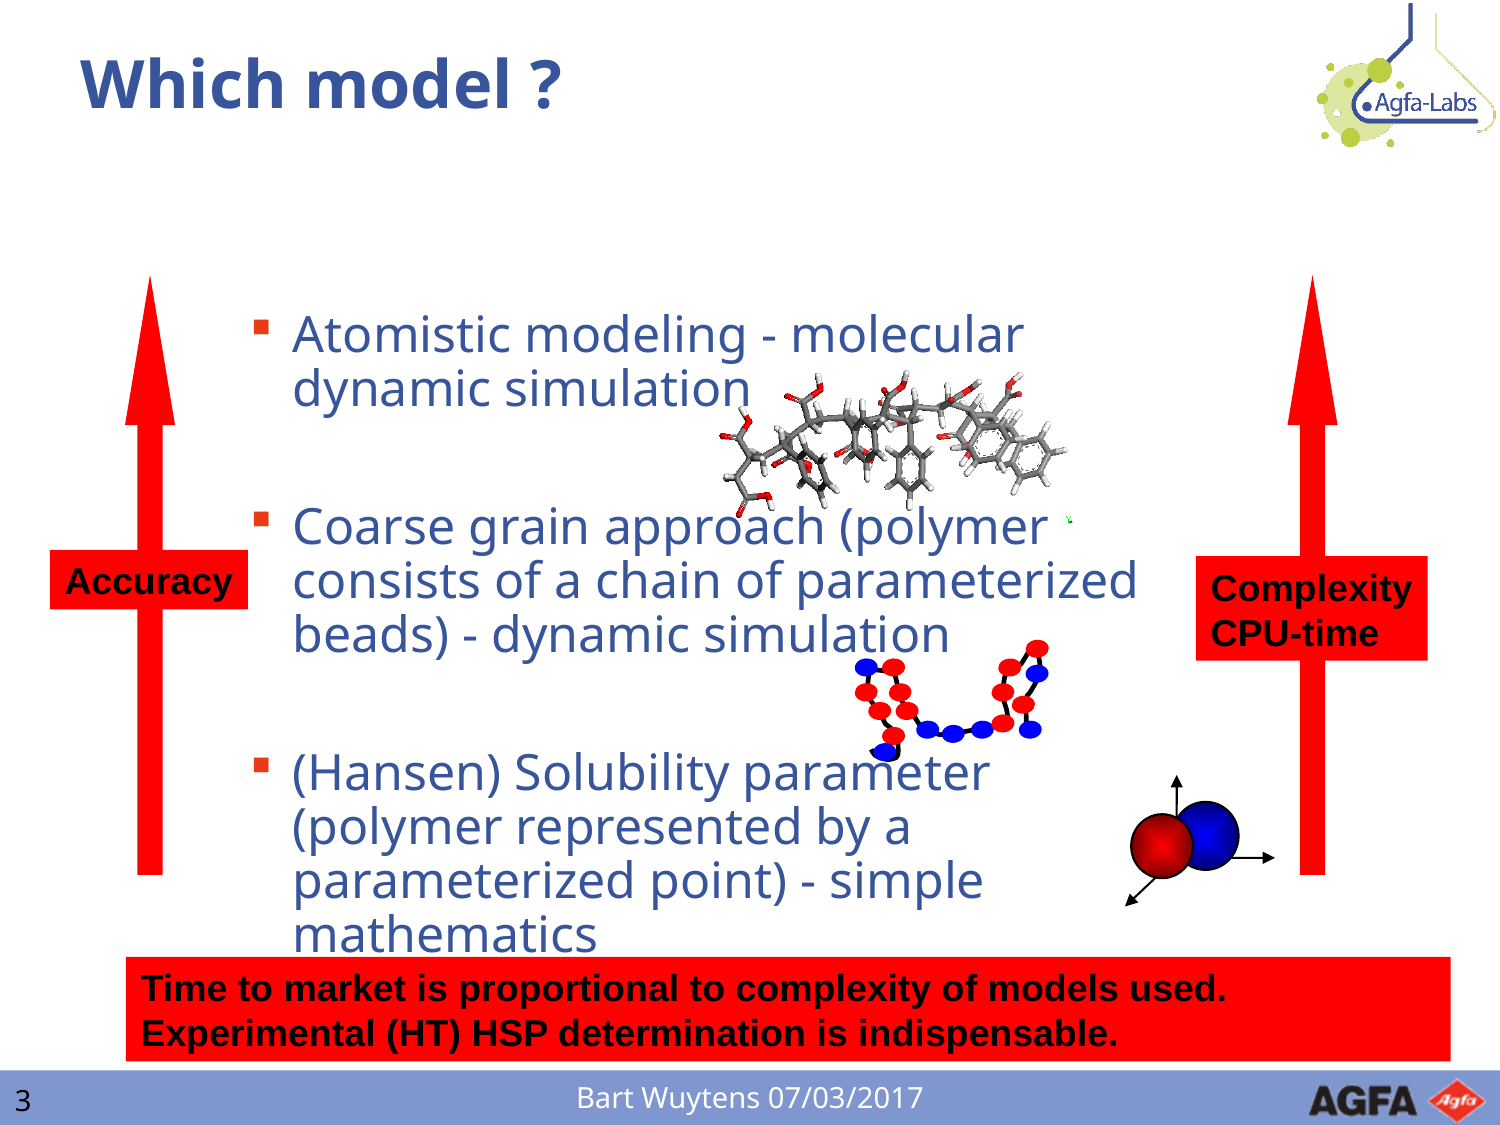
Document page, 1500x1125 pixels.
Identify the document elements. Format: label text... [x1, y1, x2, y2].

picture [672, 353, 1073, 523]
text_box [1124, 774, 1276, 907]
picture [1316, 0, 1496, 150]
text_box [49, 274, 249, 876]
picture [1309, 1077, 1486, 1123]
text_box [1195, 274, 1428, 876]
title Which model ? [80, 0, 1451, 123]
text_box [854, 639, 1050, 762]
text_box Atomistic modeling - molecular dynamic simulation Coarse grain approach (polymer consists of a chain of parameterized beads) - dynamic simulation (Hansen) Solubility parameter (polymer represented by a parameterized point) - simple mathematics [249, 309, 1213, 956]
text_box Time to market is proportional to complexity of models used. Experimental (HT) HSP determination is indispensable. [125, 956, 1451, 1062]
